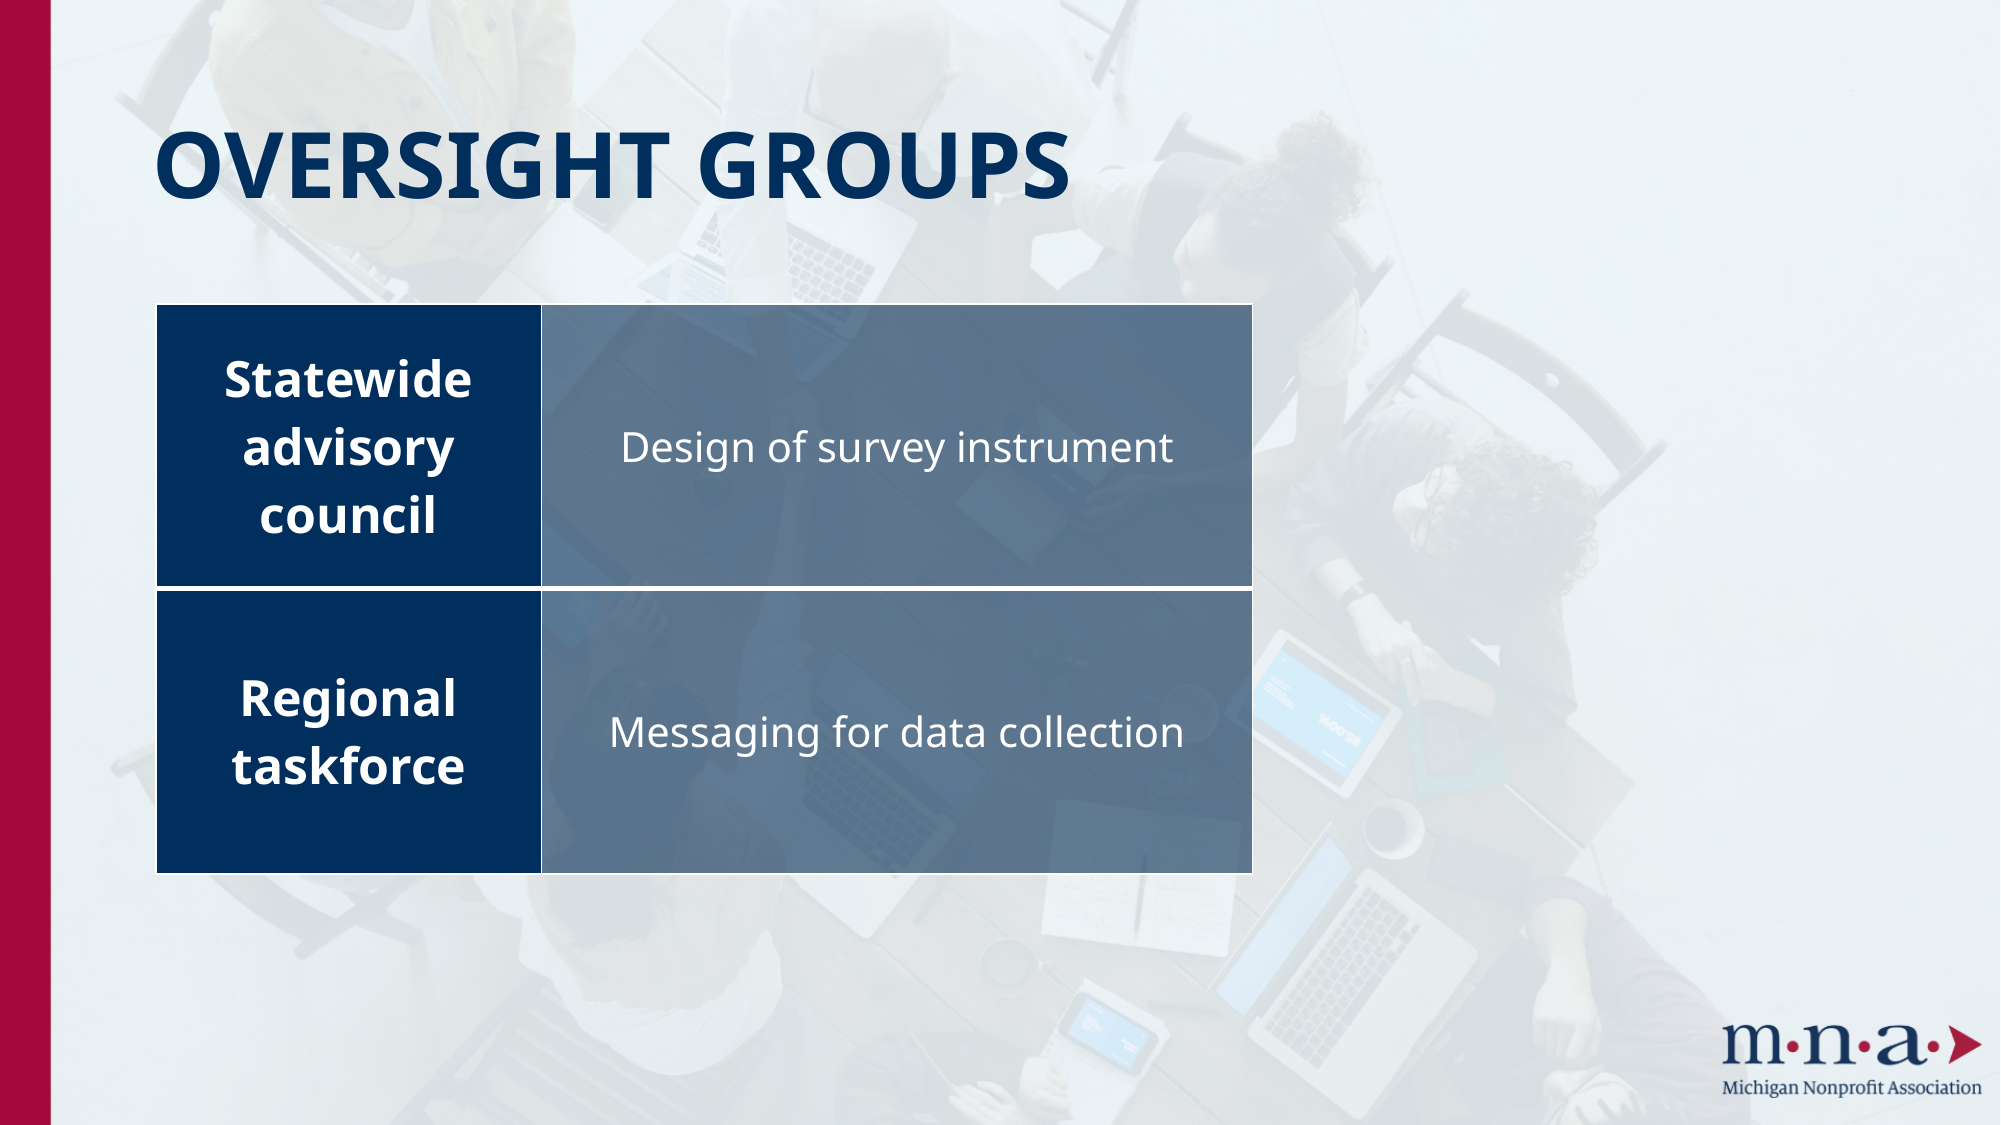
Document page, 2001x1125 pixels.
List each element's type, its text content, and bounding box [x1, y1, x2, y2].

title OVERSIGHT GROUPS [137, 59, 1863, 278]
table_header Design of survey instrument [542, 305, 1252, 586]
table_cell Regional taskforce [157, 591, 541, 873]
picture [0, 0, 2001, 1125]
table_header Statewide advisory council [157, 305, 541, 586]
table_cell Messaging for data collection [542, 591, 1252, 873]
list [137, 299, 1863, 1014]
